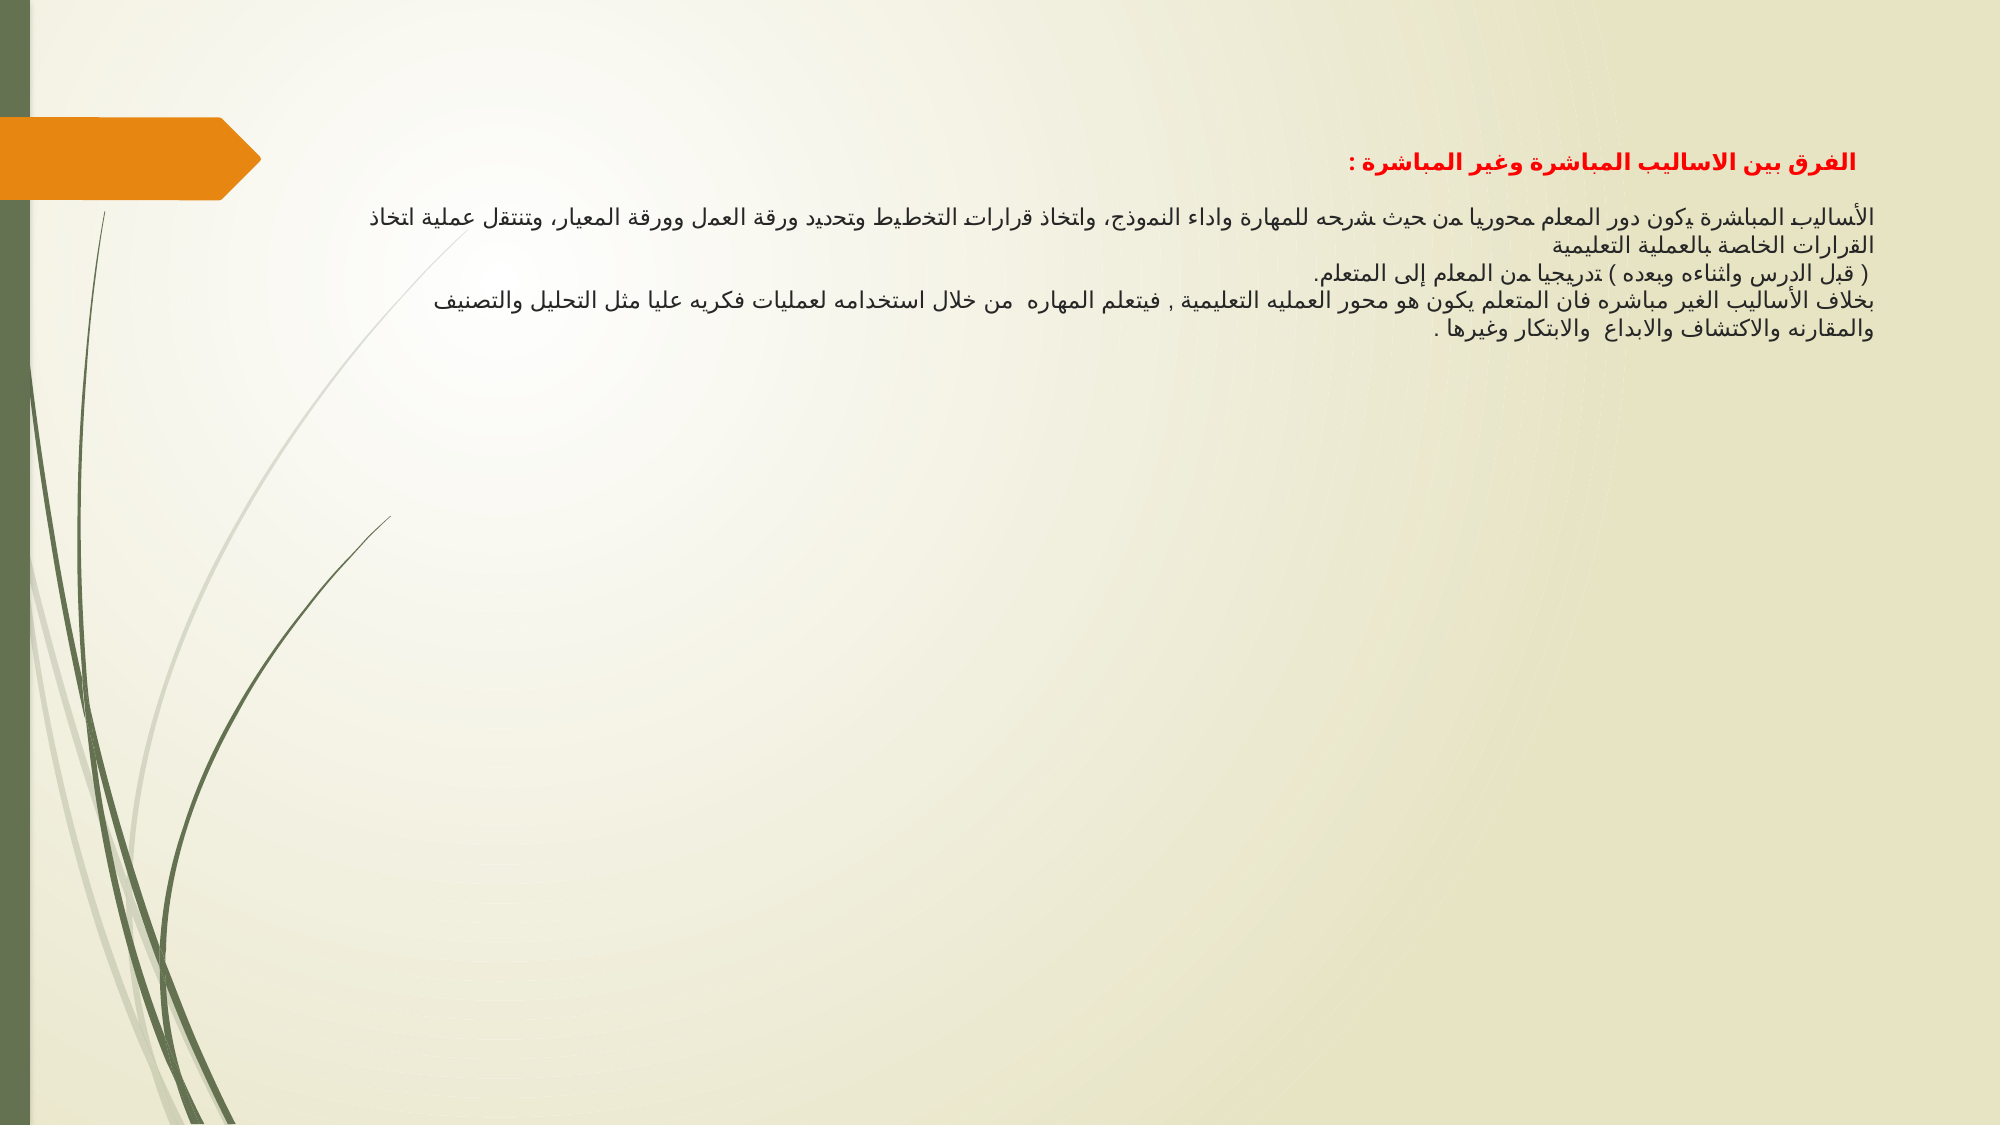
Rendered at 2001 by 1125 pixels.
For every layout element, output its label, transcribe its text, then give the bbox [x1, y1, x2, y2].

title الفرق بين الاساليب المباشرة وغير المباشرة : اﻷﺴﺎﻟﯿب اﻟﻤﺒﺎﺸرة ﯿﻛون دور اﻟﻤﻌﻠم ﻤﺤورﯿﺎ ﻤن ﺤﯿث ﺸرﺤﻪ ﻟﻠﻤﻬﺎرة واداء اﻟﻨﻤوذج، واﺘﺨﺎذ ﻗرارات اﻟﺘﺨطﯿط وﺘﺤدﯿد ورﻗﺔ اﻟﻌﻤل وورﻗﺔ اﻟﻤﻌﯿﺎر، وﺘﻨﺘﻘل ﻋﻤﻠﯿﺔ اﺘﺨﺎذ اﻟﻘرارات اﻟﺨﺎﺼﺔ ﺒﺎﻟﻌﻤﻠﯿﺔ اﻟﺘﻌﻠﯿﻤﯿﺔ ( ﻗﺒل اﻟدرس واﺜﻨﺎءه وﺒﻌده ) ﺘدرﯿﺠﯿﺎ ﻤن اﻟﻤﻌﻠم إﻟﻰ اﻟﻤﺘﻌﻠم. بخلاف الأساليب الغير مباشره فان المتعلم يكون هو محور العمليه التعليمية , فيتعلم المهاره من خلال استخدامه لعمليات فكريه عليا مثل التحليل والتصنيف والمقارنه والاكتشاف والابداع والابتكار وغيرها . [336, 139, 1890, 350]
